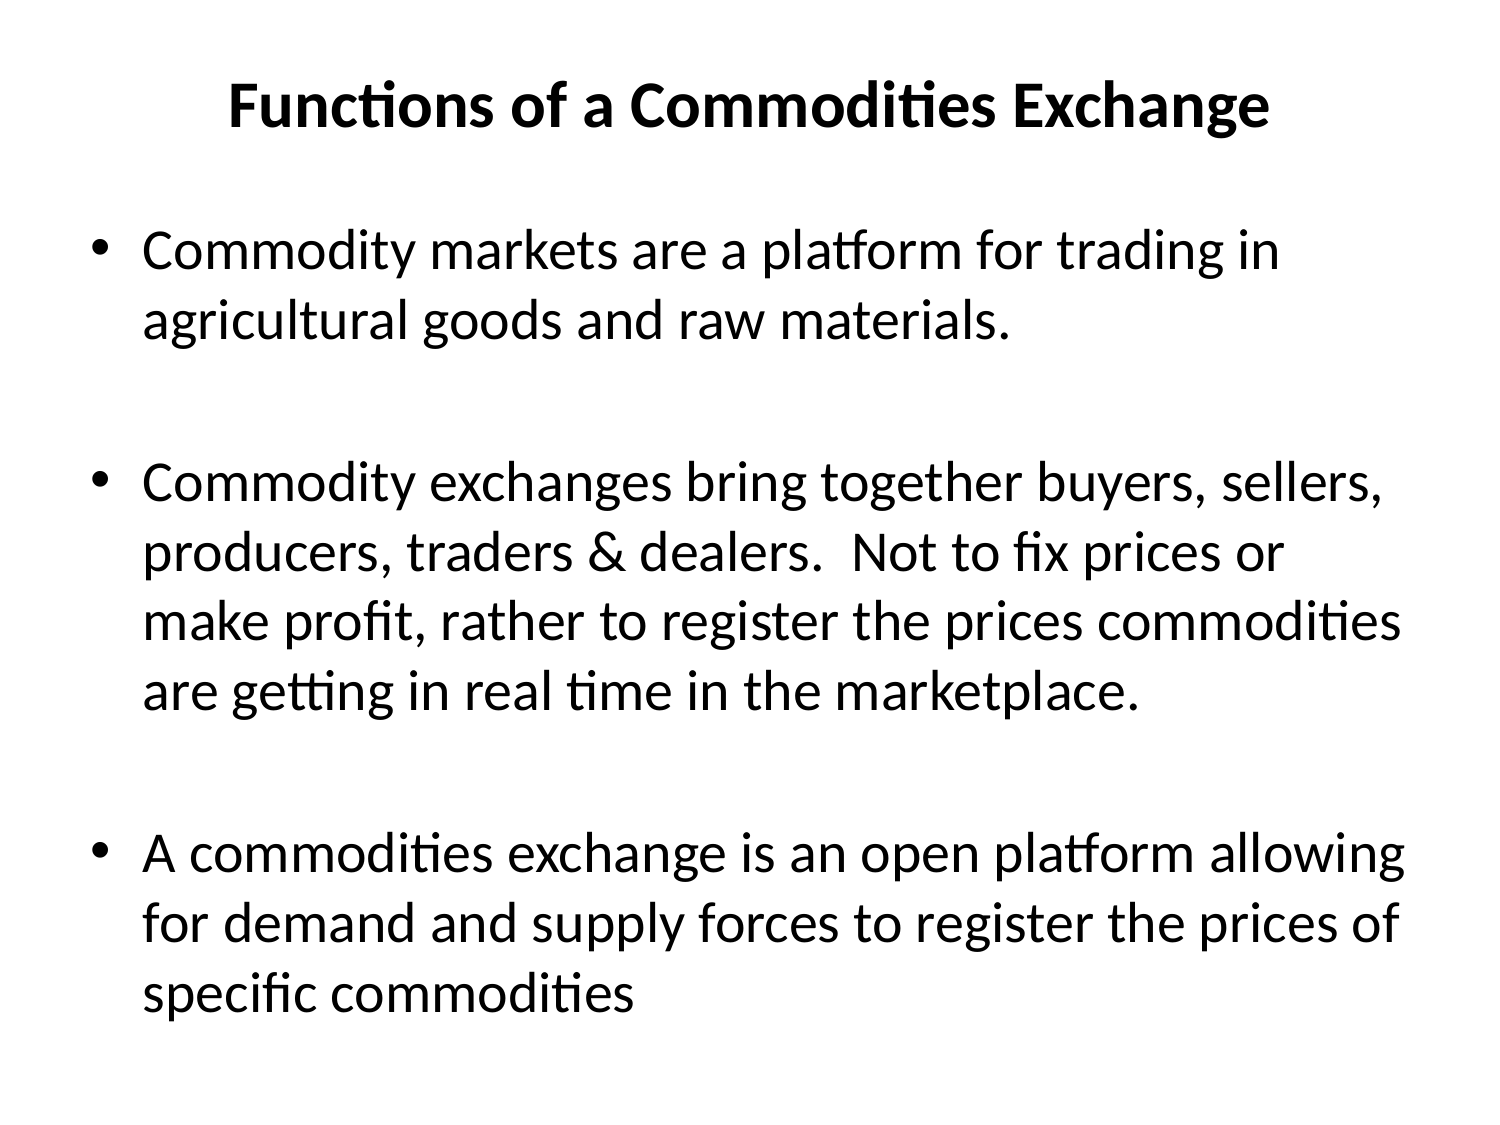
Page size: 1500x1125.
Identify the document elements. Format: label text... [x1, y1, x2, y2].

title Functions of a Commodities Exchange [75, 45, 1425, 158]
list Commodity markets are a platform for trading in agricultural goods and raw materials. Commodity exchanges bring together buyers, sellers, producers, traders & dealers. Not to fix prices or make profit, rather to register the prices commodities are getting in real time in the marketplace. A commodities exchange is an open platform allowing for demand and supply forces to register the prices of specific commodities [75, 204, 1425, 1076]
